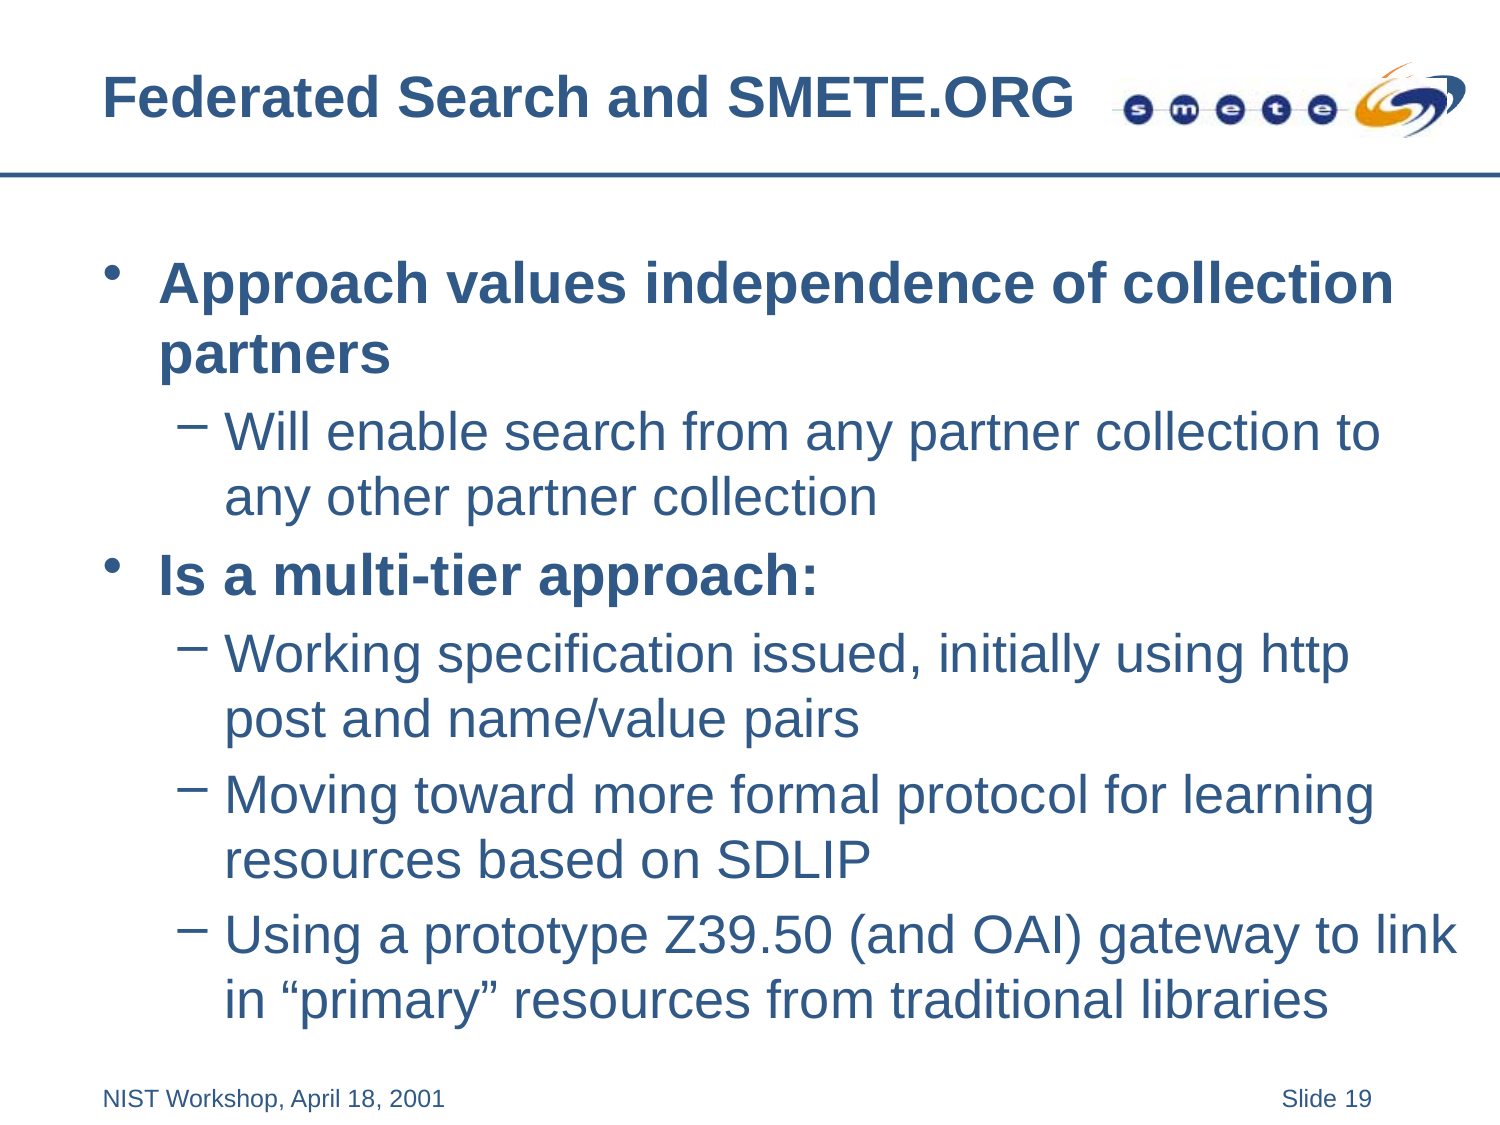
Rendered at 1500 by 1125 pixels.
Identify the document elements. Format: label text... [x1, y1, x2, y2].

slide_number Slide 19 [1025, 1074, 1388, 1113]
picture [1112, 62, 1475, 138]
list Approach values independence of collection partners Will enable search from any partner collection to any other partner collection Is a multi-tier approach: Working specification issued, initially using http post and name/value pairs Moving toward more formal protocol for learning resources based on SDLIP Using a prototype Z39.50 (and OAI) gateway to link in “primary” resources from traditional libraries [87, 237, 1475, 1000]
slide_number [87, 1074, 538, 1113]
title Federated Search and SMETE.ORG [87, 37, 1100, 150]
